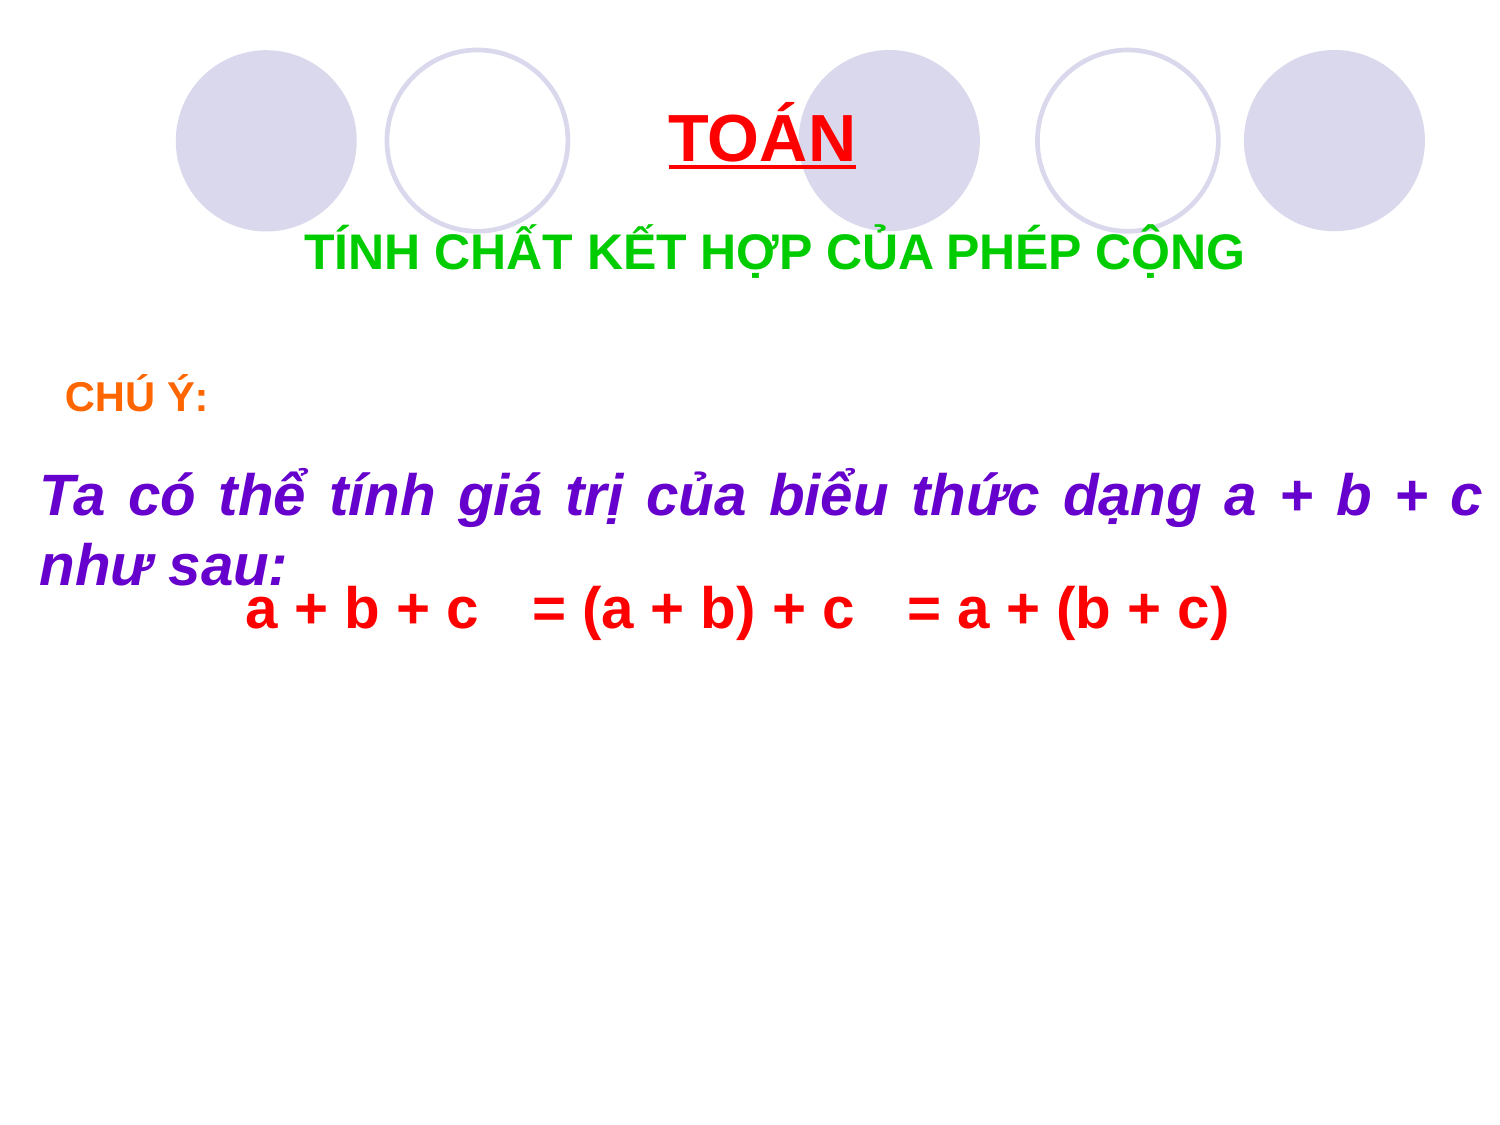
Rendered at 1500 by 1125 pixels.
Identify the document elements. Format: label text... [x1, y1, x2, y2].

text_box Ta có thể tính giá trị của biểu thức dạng a + b + c như sau: [24, 449, 1500, 605]
text_box = a + (b + c) [887, 562, 1250, 648]
text_box = (a + b) + c [499, 562, 887, 648]
text_box a + b + c [187, 562, 499, 648]
text_box CHÚ Ý: [49, 362, 338, 428]
text_box TOÁN [474, 87, 1050, 183]
text_box TÍNH CHẤT KẾT HỢP CỦA PHÉP CỘNG [137, 212, 1413, 288]
